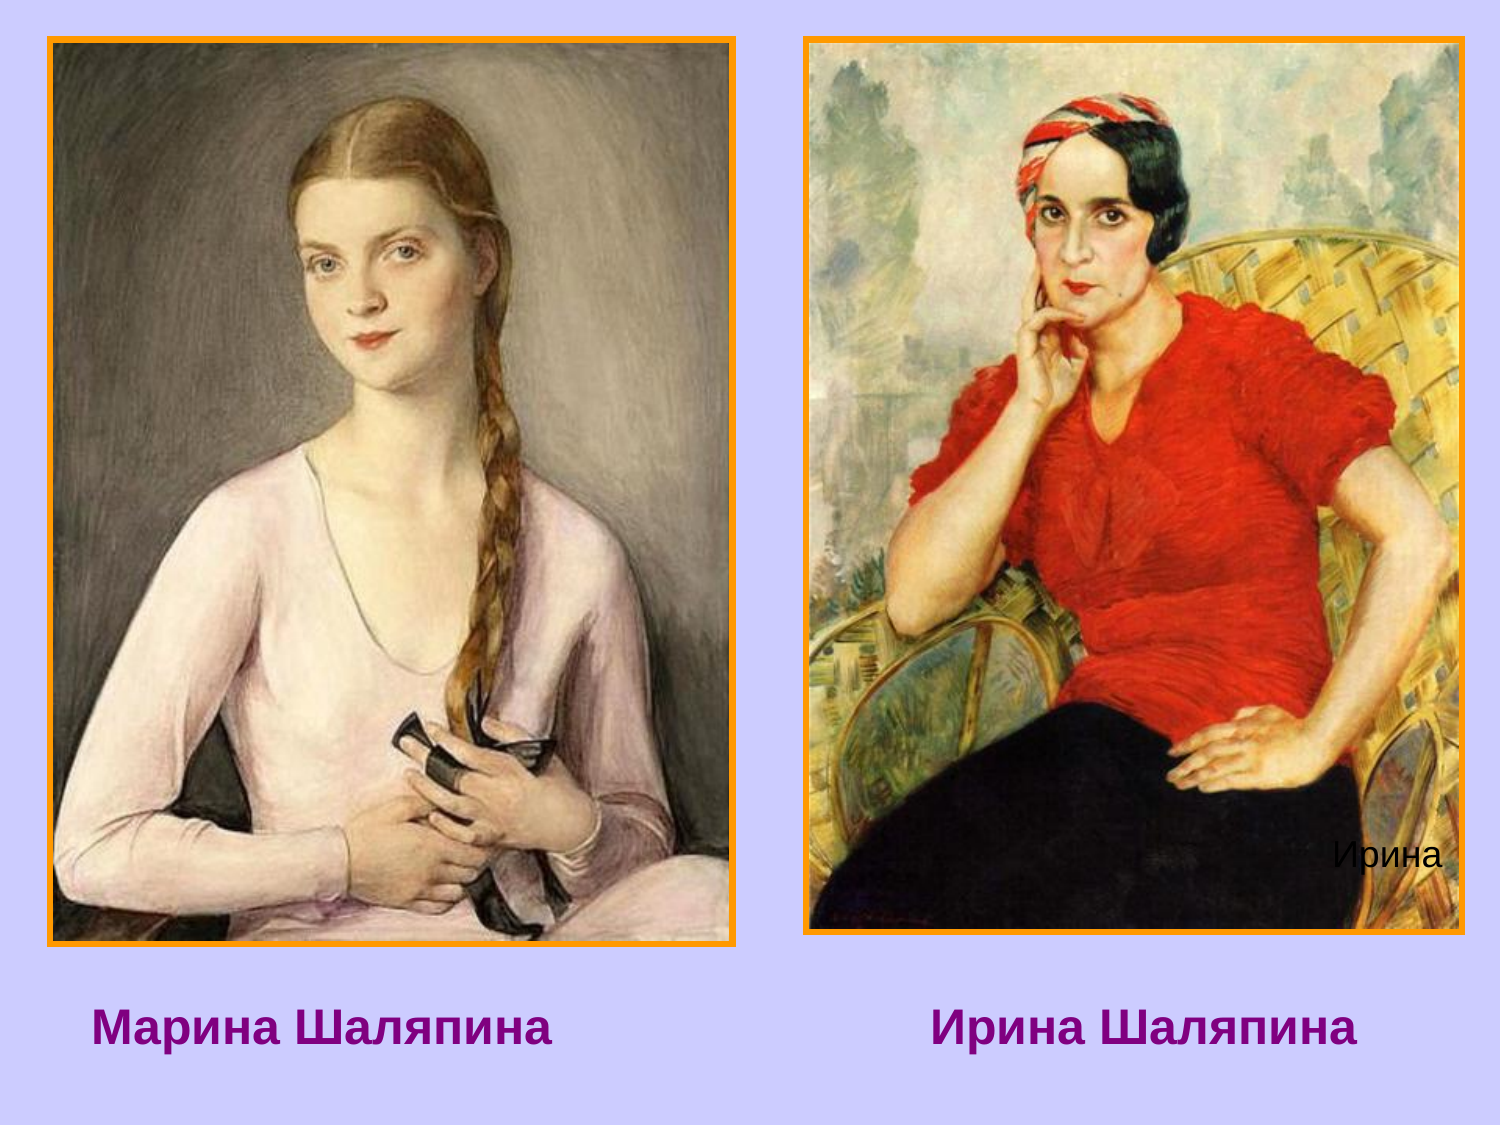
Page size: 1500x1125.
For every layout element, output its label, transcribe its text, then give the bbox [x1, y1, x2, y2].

picture [53, 42, 730, 941]
picture [809, 42, 1459, 929]
text_box Марина Шаляпина [76, 987, 568, 1063]
text_box Ирина Шаляпина [915, 987, 1373, 1063]
